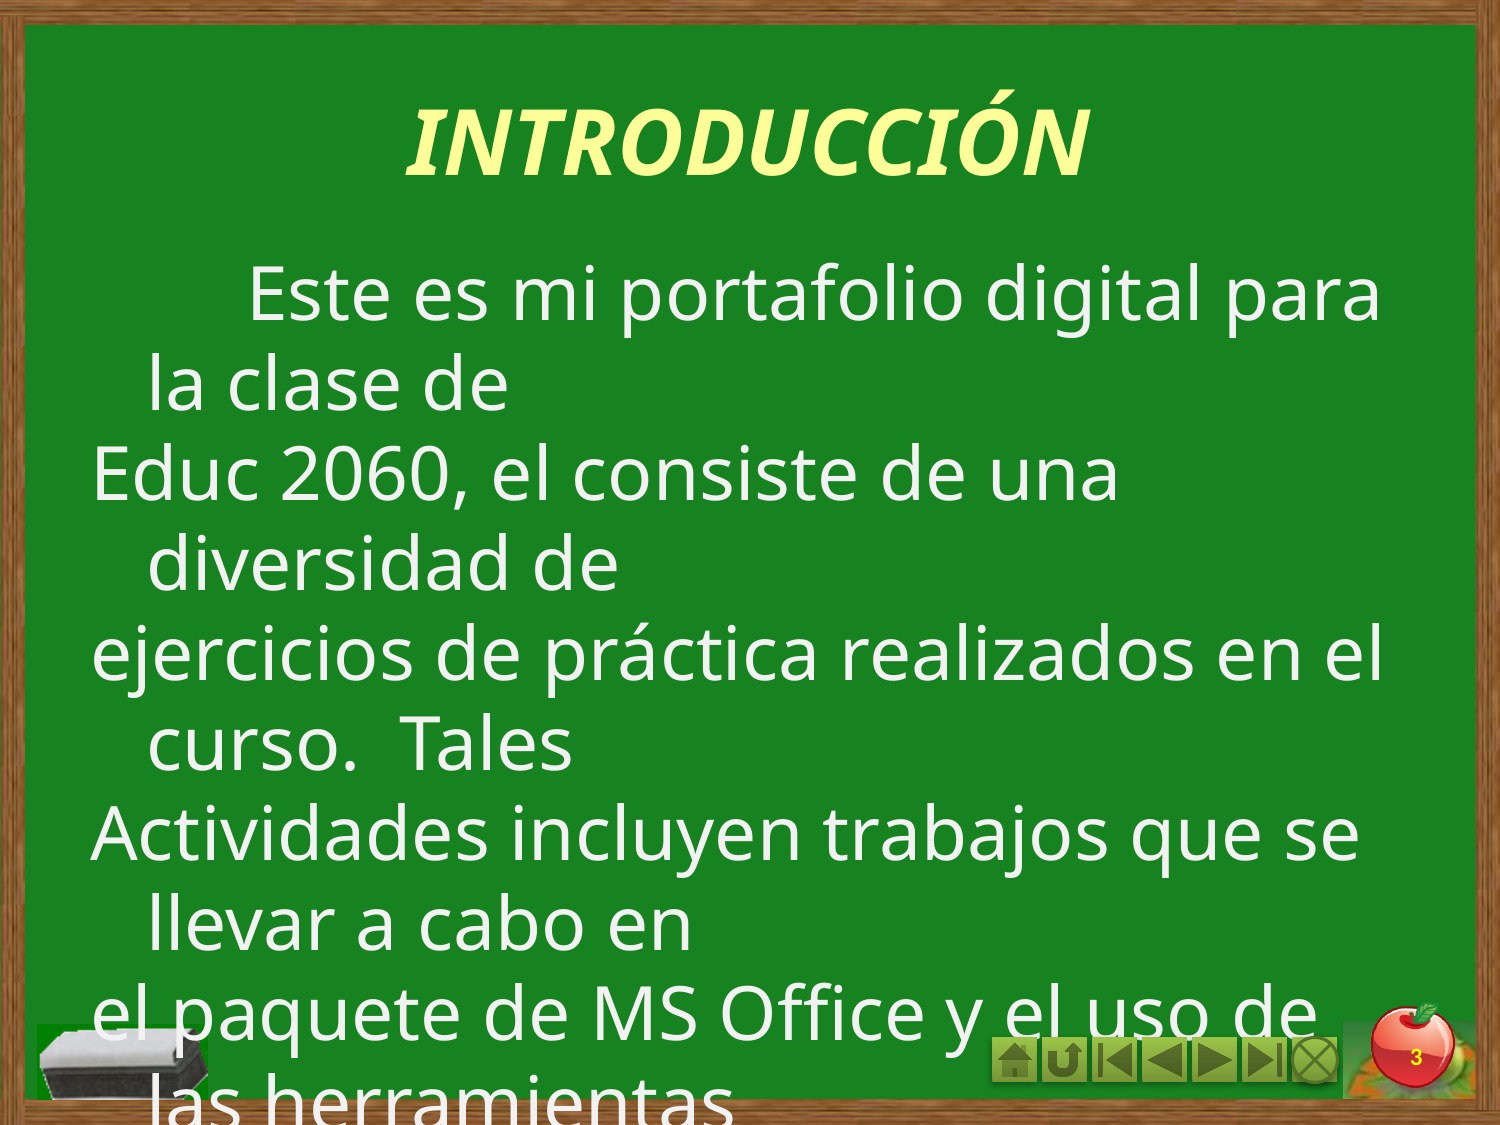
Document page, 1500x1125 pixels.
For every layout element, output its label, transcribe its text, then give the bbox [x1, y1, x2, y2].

list Este es mi portafolio digital para la clase de Educ 2060, el consiste de una diversidad de ejercicios de práctica realizados en el curso. Tales Actividades incluyen trabajos que se llevar a cabo en el paquete de MS Office y el uso de las herramientas del Web 2 disponibles para los maestro, Al final de Este Portafolio, se expone la reflexión general de lo aprendido en clase. [74, 237, 1426, 988]
slide_number 3 [1275, 1025, 1438, 1085]
text_box [1292, 1037, 1338, 1083]
text_box [1192, 1037, 1238, 1083]
text_box [1042, 1037, 1088, 1083]
text_box [992, 1037, 1038, 1083]
text_box [1325, 1037, 1338, 1047]
picture [0, 0, 1500, 1125]
text_box [1092, 1037, 1138, 1083]
footer [512, 1025, 988, 1085]
text_box [1242, 1037, 1288, 1083]
text_box [1292, 1037, 1304, 1046]
title INTRODUCCIÓN [74, 44, 1426, 233]
text_box [1142, 1037, 1188, 1083]
slide_number [200, 1025, 475, 1085]
